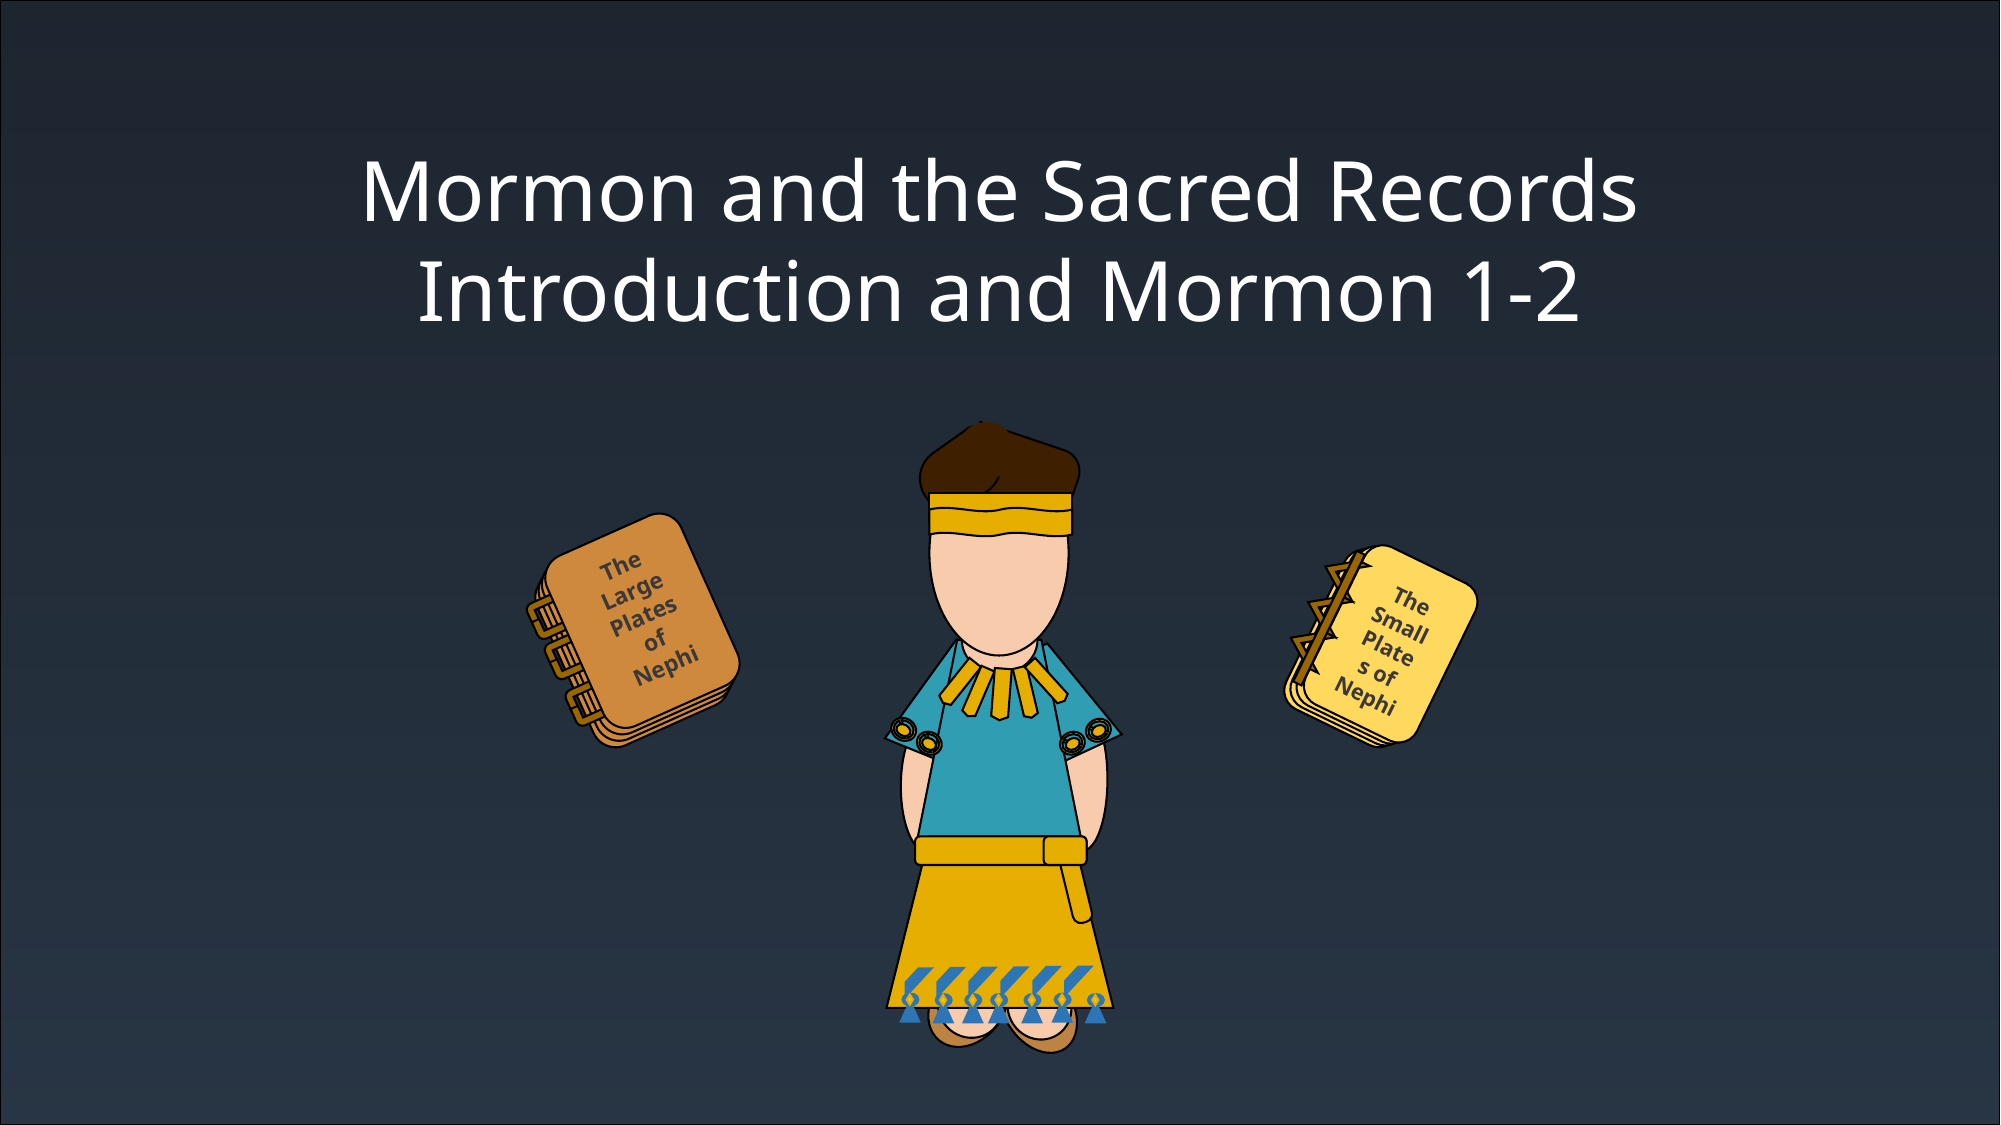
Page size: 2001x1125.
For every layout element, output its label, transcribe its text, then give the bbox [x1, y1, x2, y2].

text_box [0, 0, 2000, 1125]
text_box Mormon and the Sacred Records Introduction and Mormon 1-2 [249, 130, 1750, 346]
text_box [1296, 549, 1452, 737]
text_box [544, 532, 720, 733]
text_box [886, 421, 1114, 1051]
